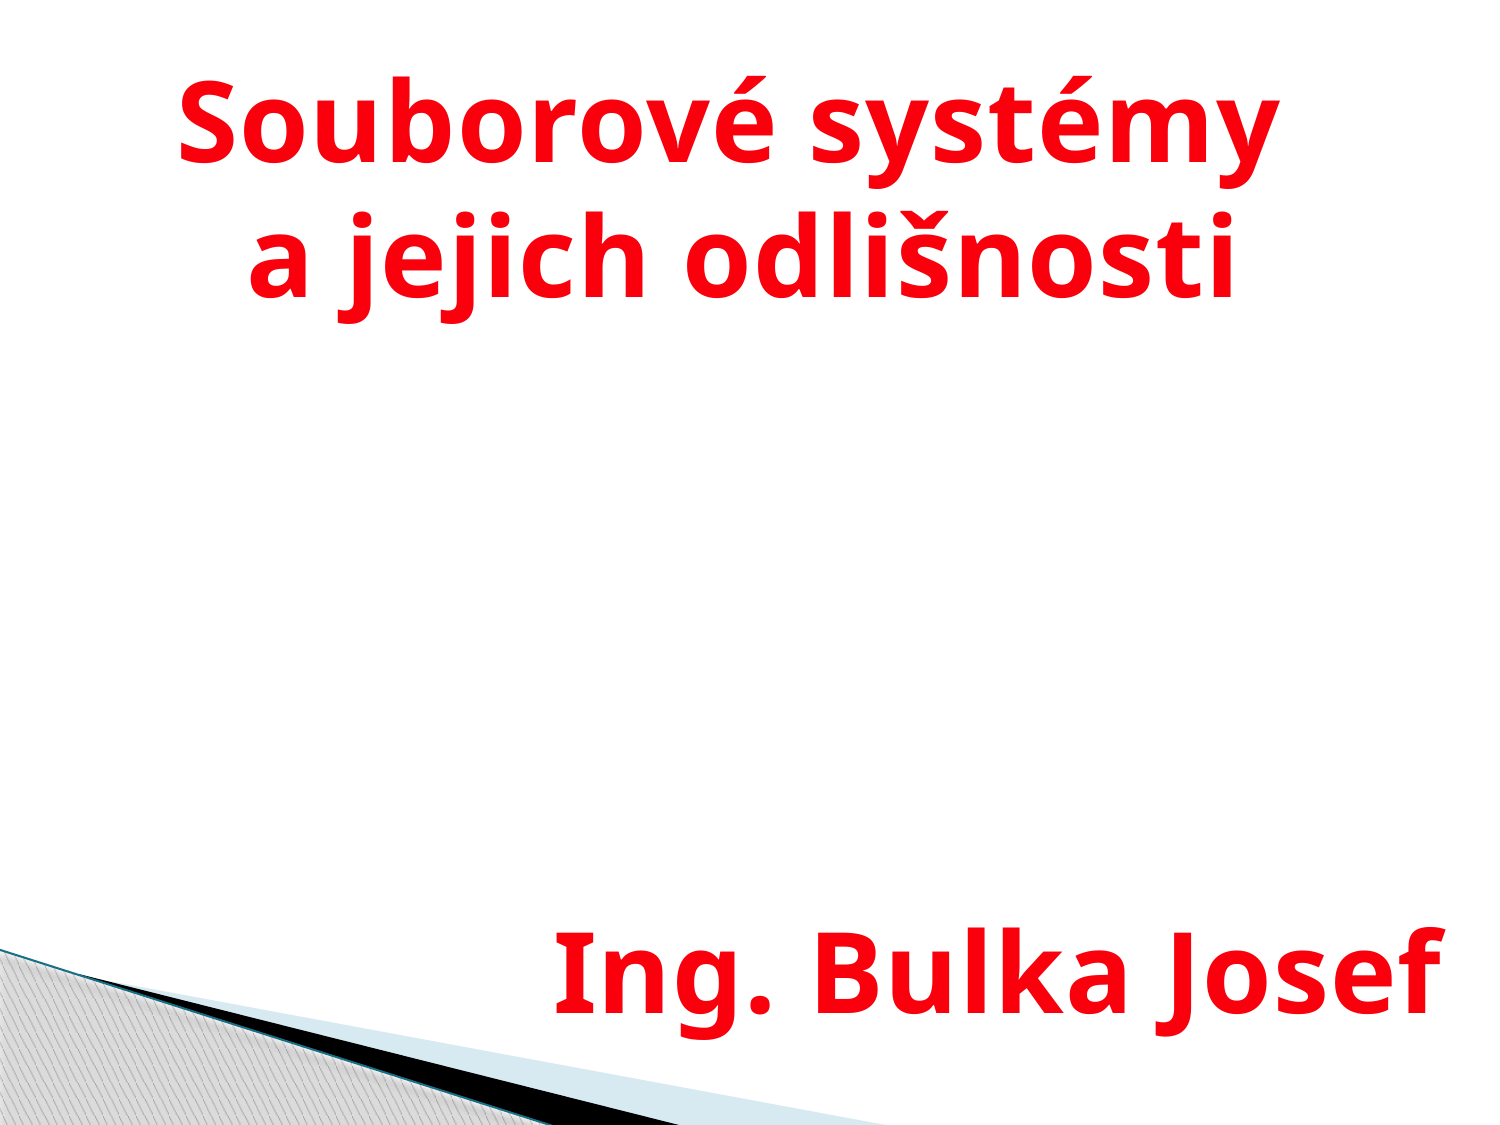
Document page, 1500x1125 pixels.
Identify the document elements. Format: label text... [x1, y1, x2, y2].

text_box Ing. Bulka Josef [513, 893, 1483, 1043]
text_box Souborové systémy a jejich odlišnosti [29, 42, 1459, 328]
